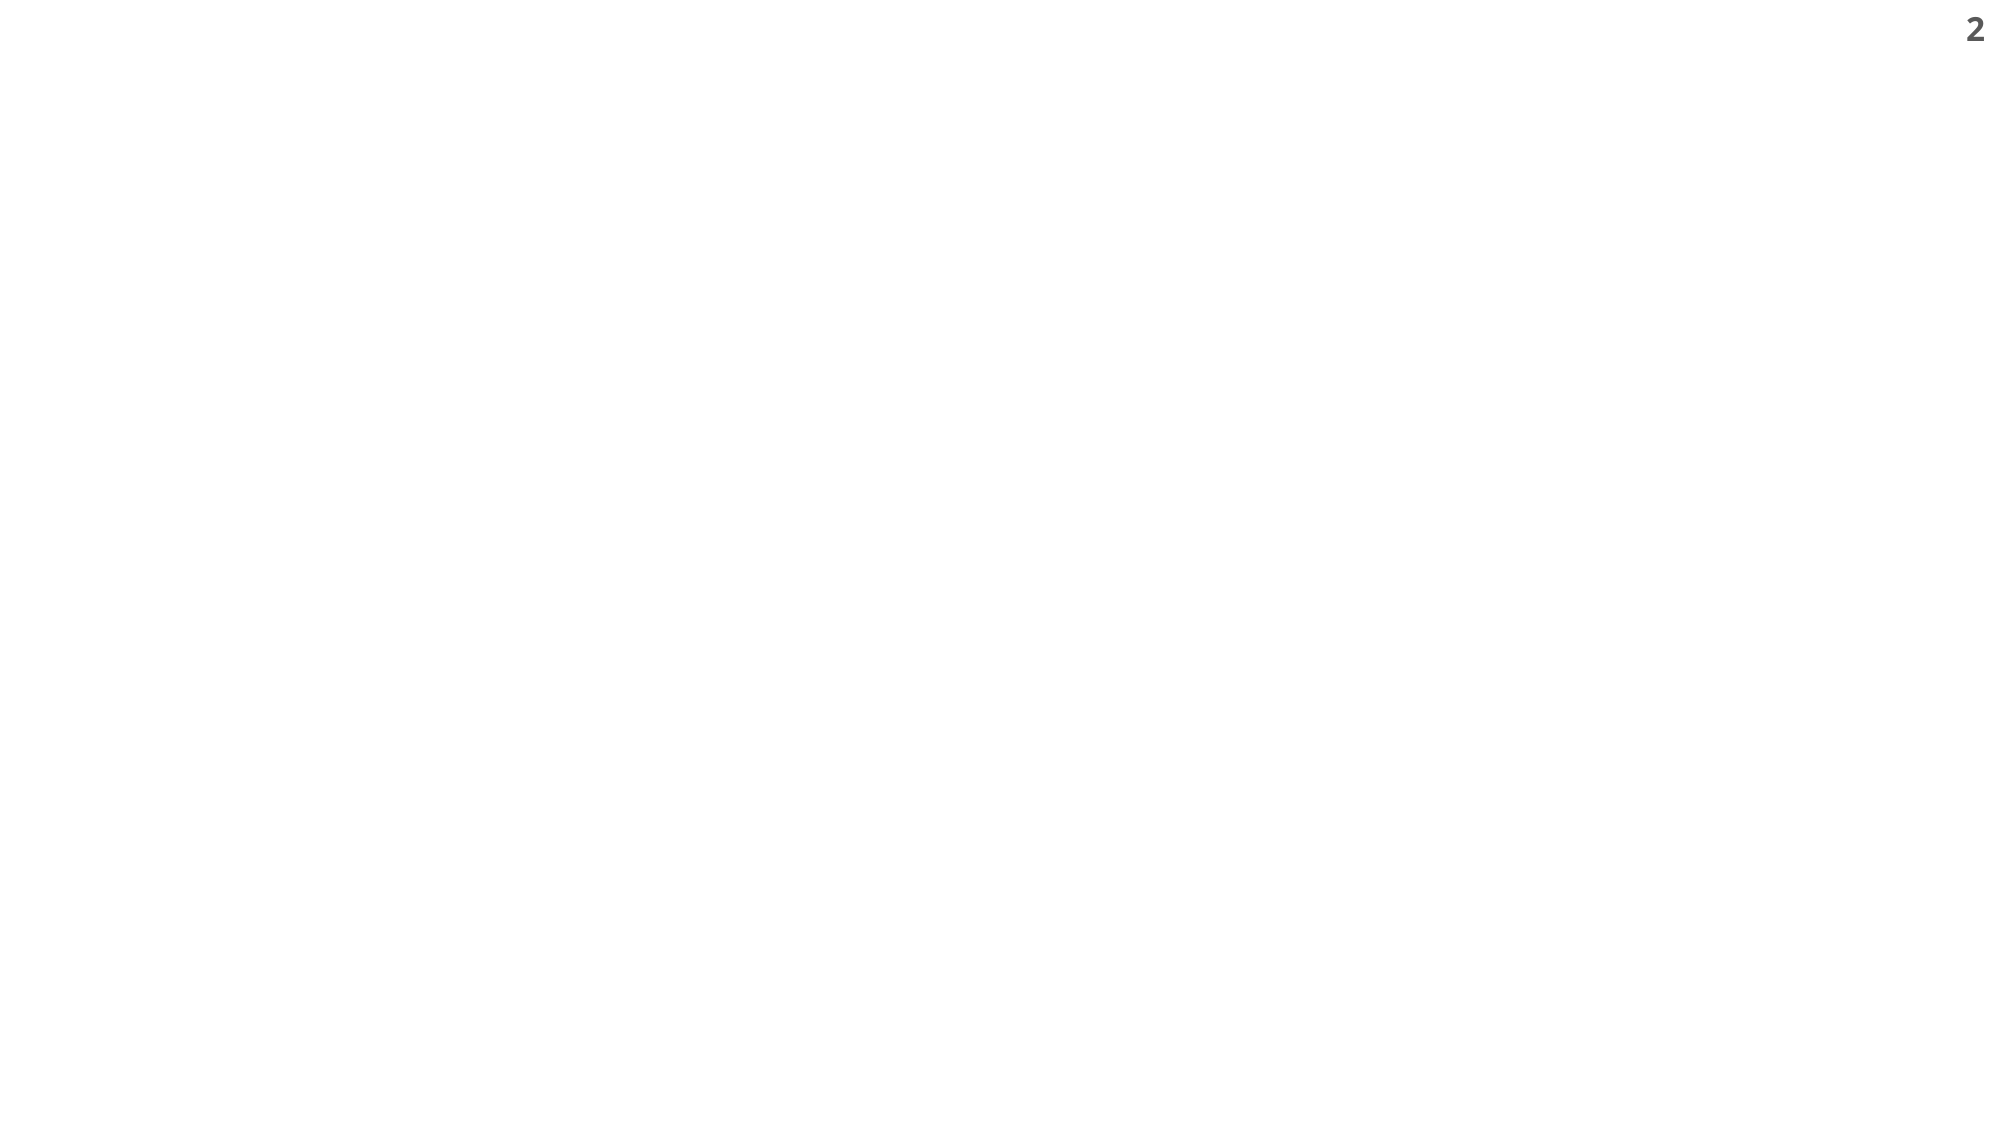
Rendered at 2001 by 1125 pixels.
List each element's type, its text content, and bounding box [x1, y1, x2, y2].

slide_number 1 [1550, 0, 2000, 61]
